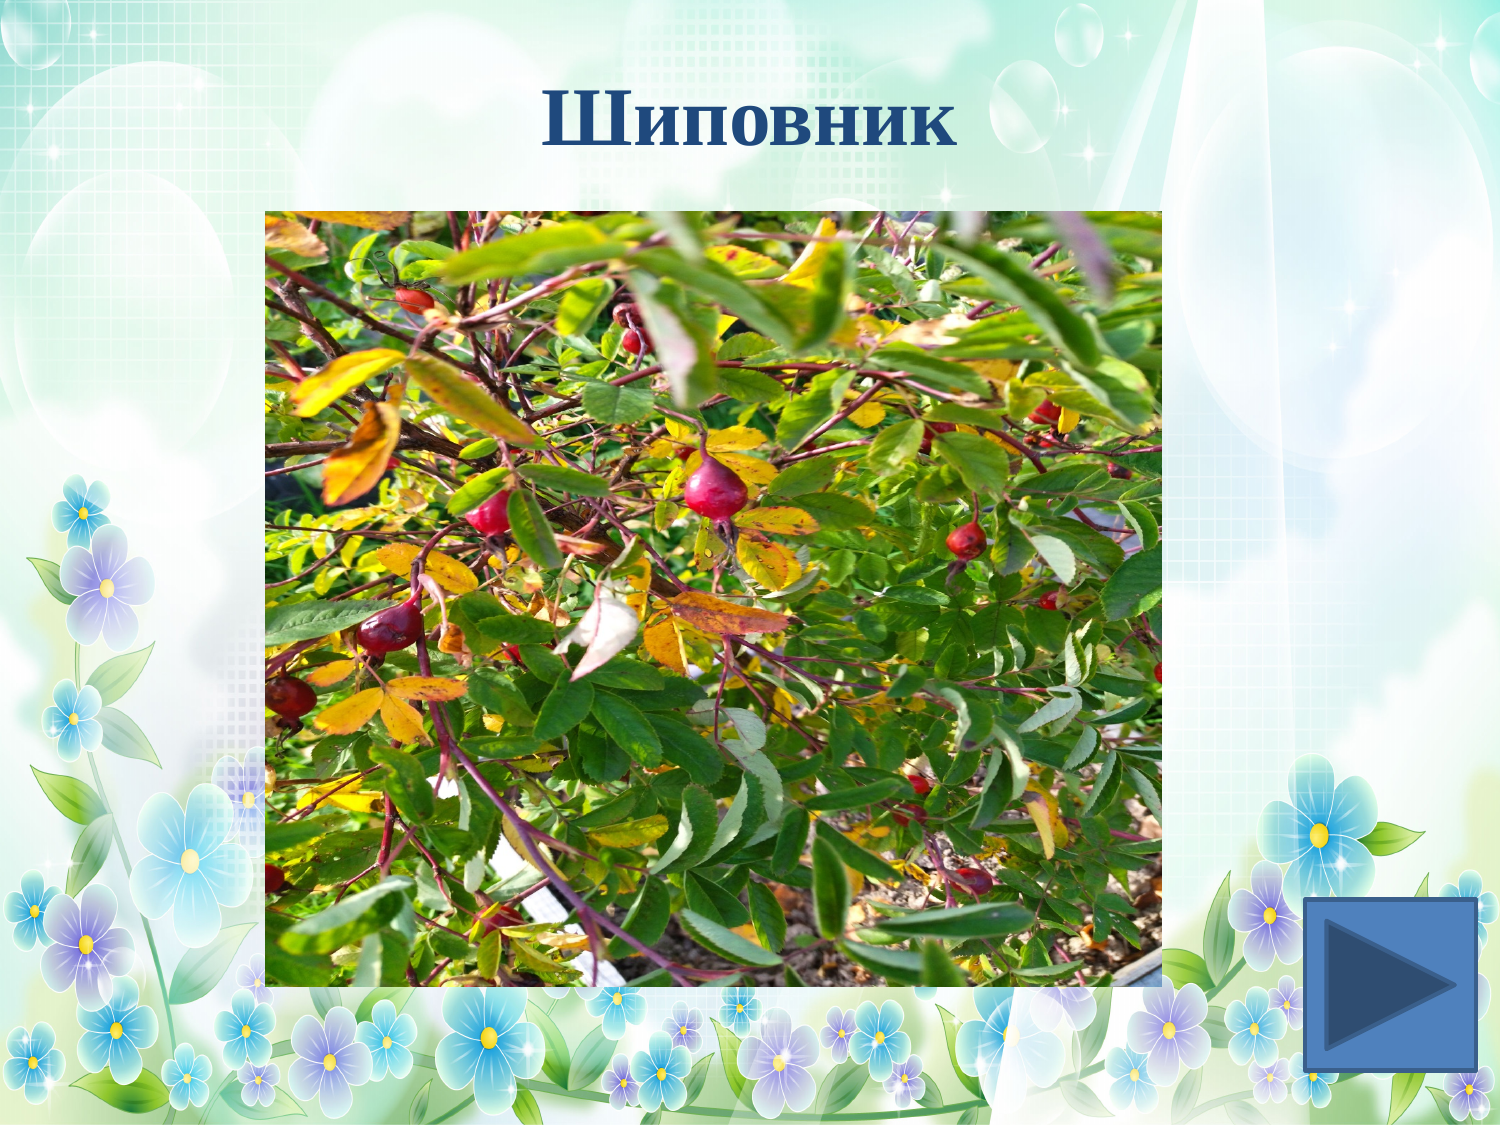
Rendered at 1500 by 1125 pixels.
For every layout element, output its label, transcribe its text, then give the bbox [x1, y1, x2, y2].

text_box [1303, 897, 1478, 1073]
text_box Шиповник [230, 54, 1270, 170]
picture [0, 0, 1500, 1125]
